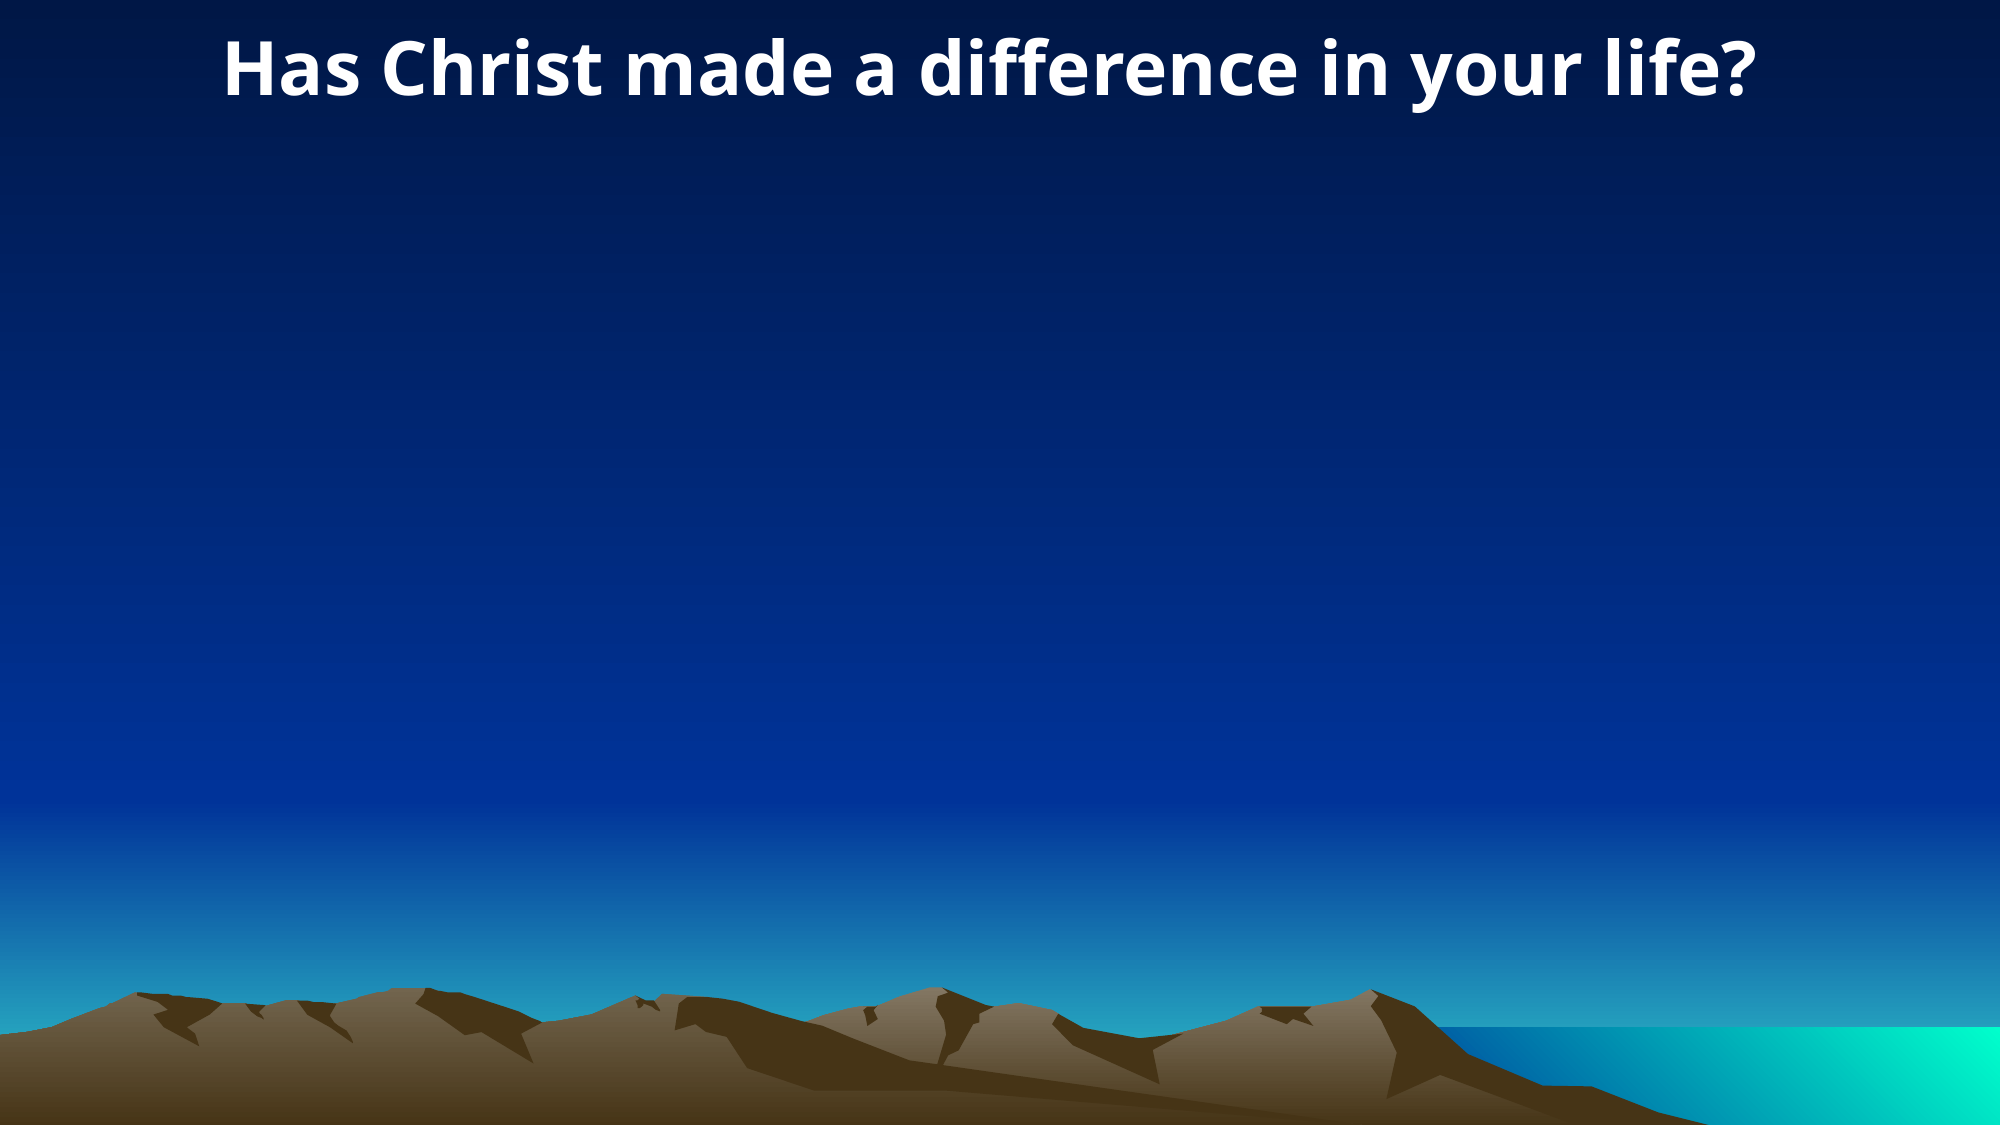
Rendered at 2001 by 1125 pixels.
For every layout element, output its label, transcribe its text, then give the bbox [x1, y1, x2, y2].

text_box Has Christ made a difference in your life? [24, 0, 1975, 825]
